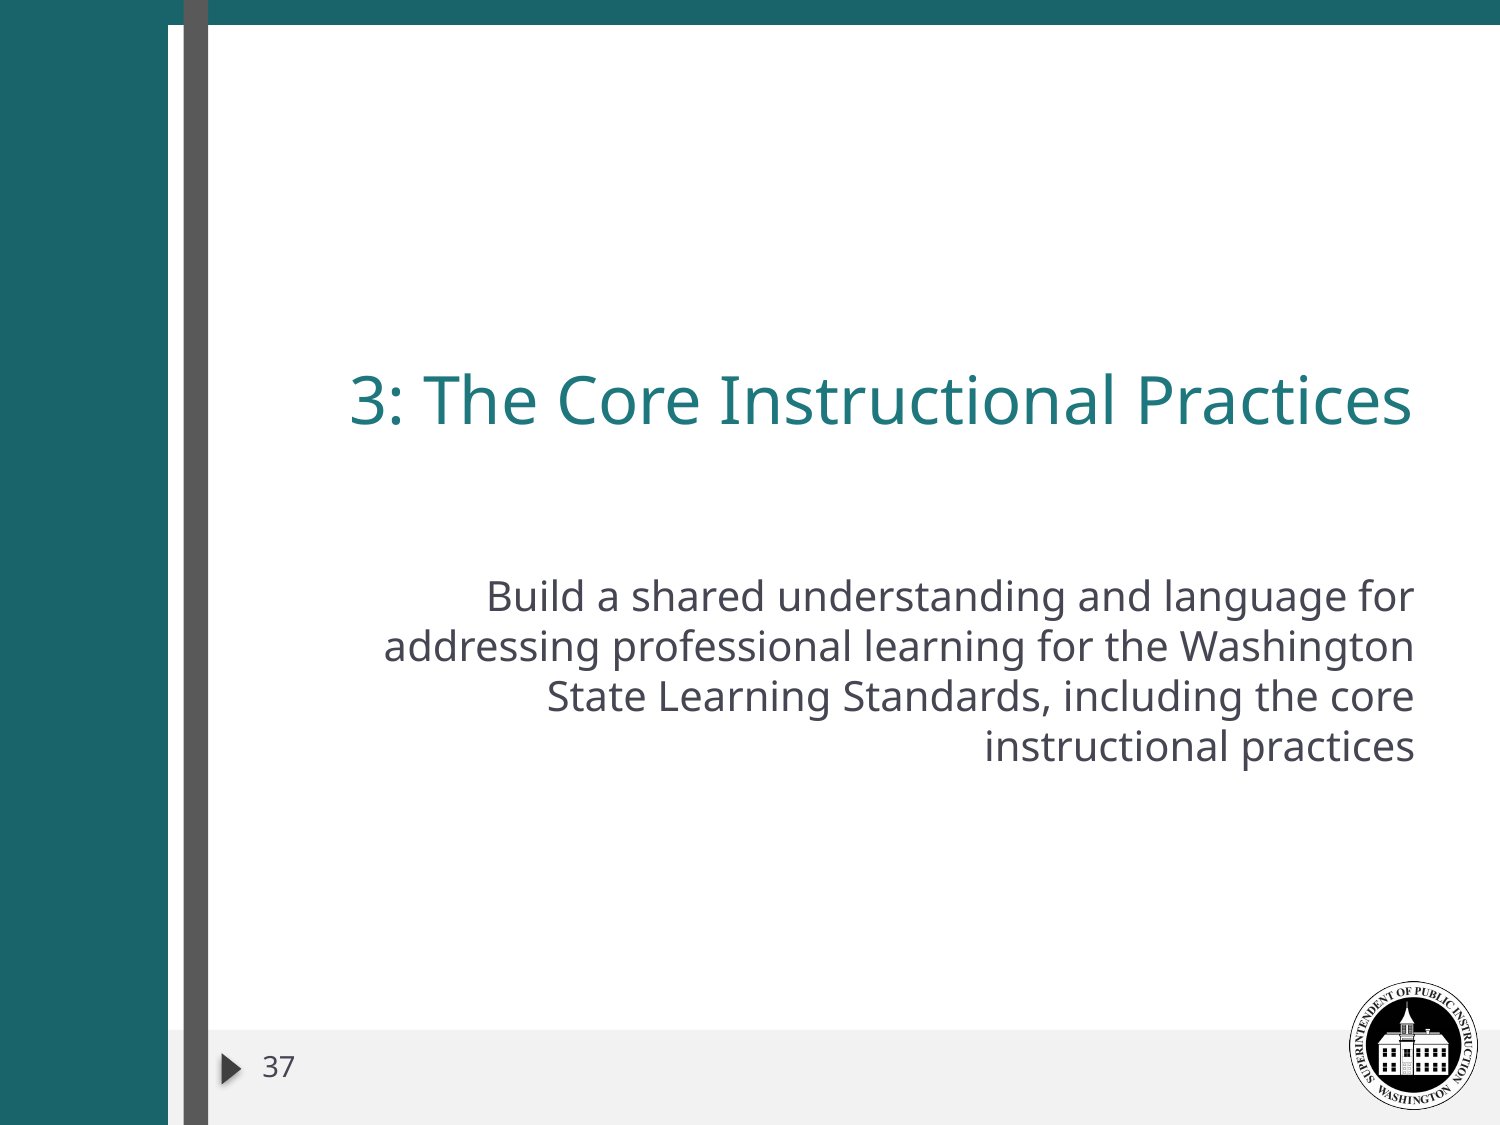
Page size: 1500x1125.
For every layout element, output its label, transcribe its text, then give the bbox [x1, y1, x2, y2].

title 3: The Core Instructional Practices [305, 350, 1431, 525]
picture [1349, 981, 1478, 1110]
slide_number 37 [247, 1040, 573, 1101]
list Build a shared understanding and language for addressing professional learning for the Washington State Learning Standards, including the core instructional practices [305, 562, 1431, 750]
